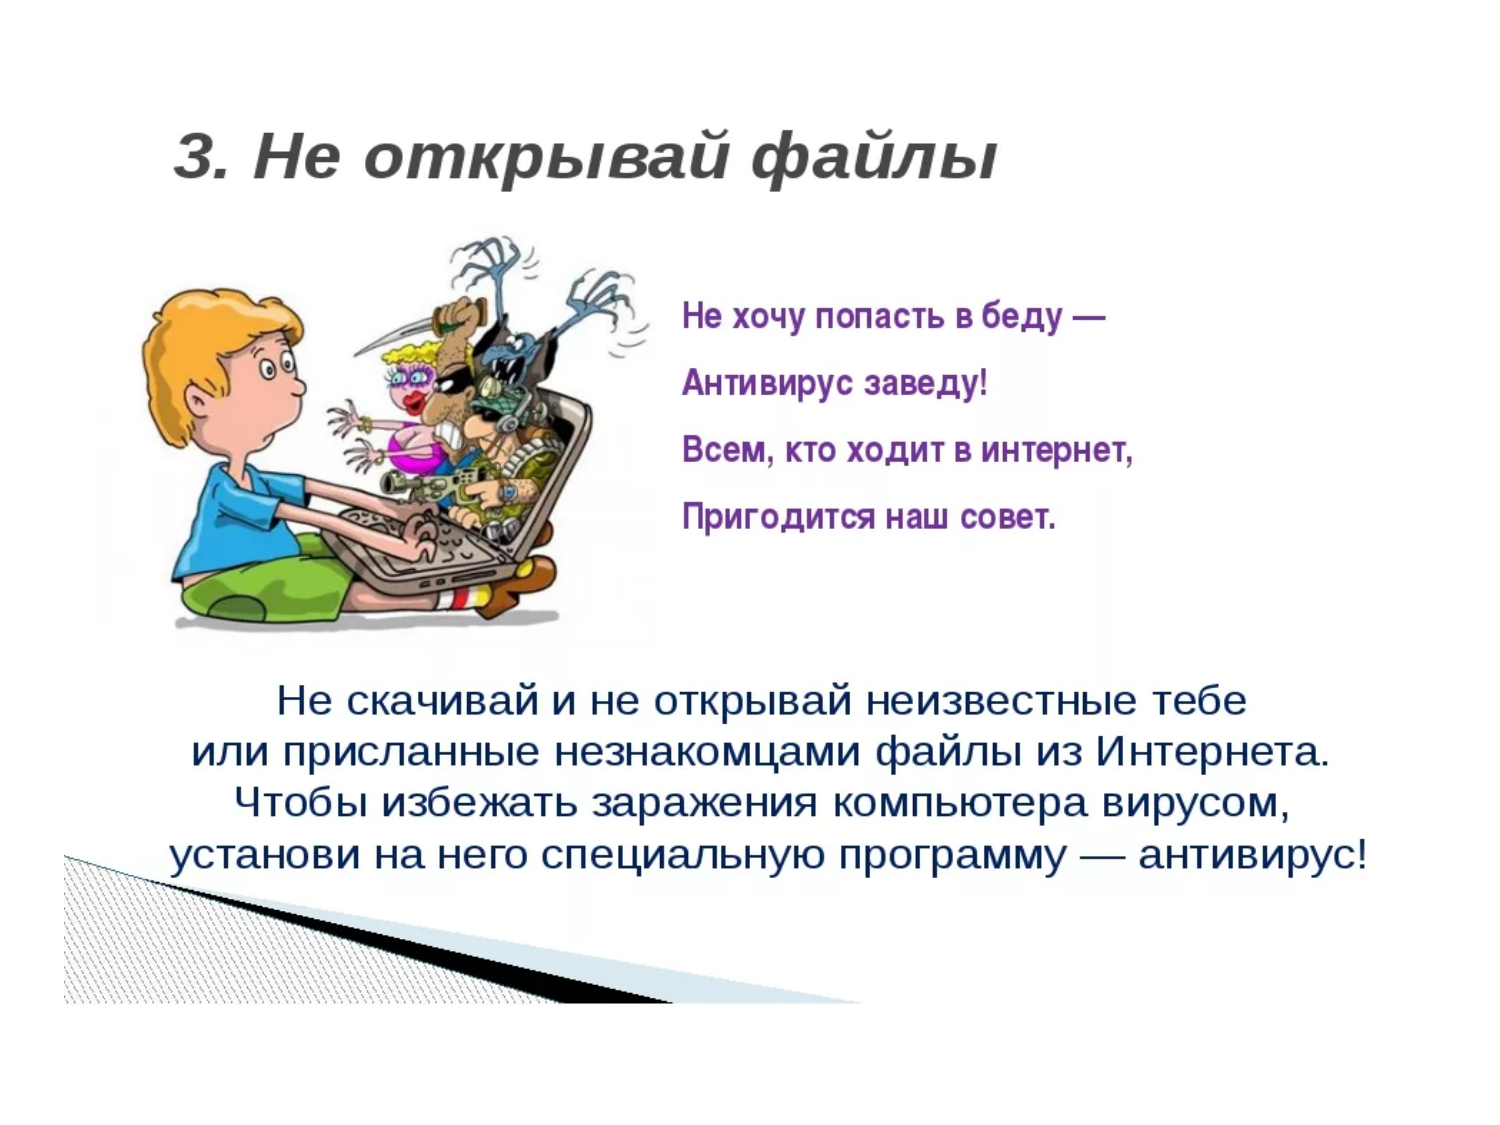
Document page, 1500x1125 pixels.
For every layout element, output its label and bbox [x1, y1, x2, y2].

list [64, 42, 1436, 1006]
